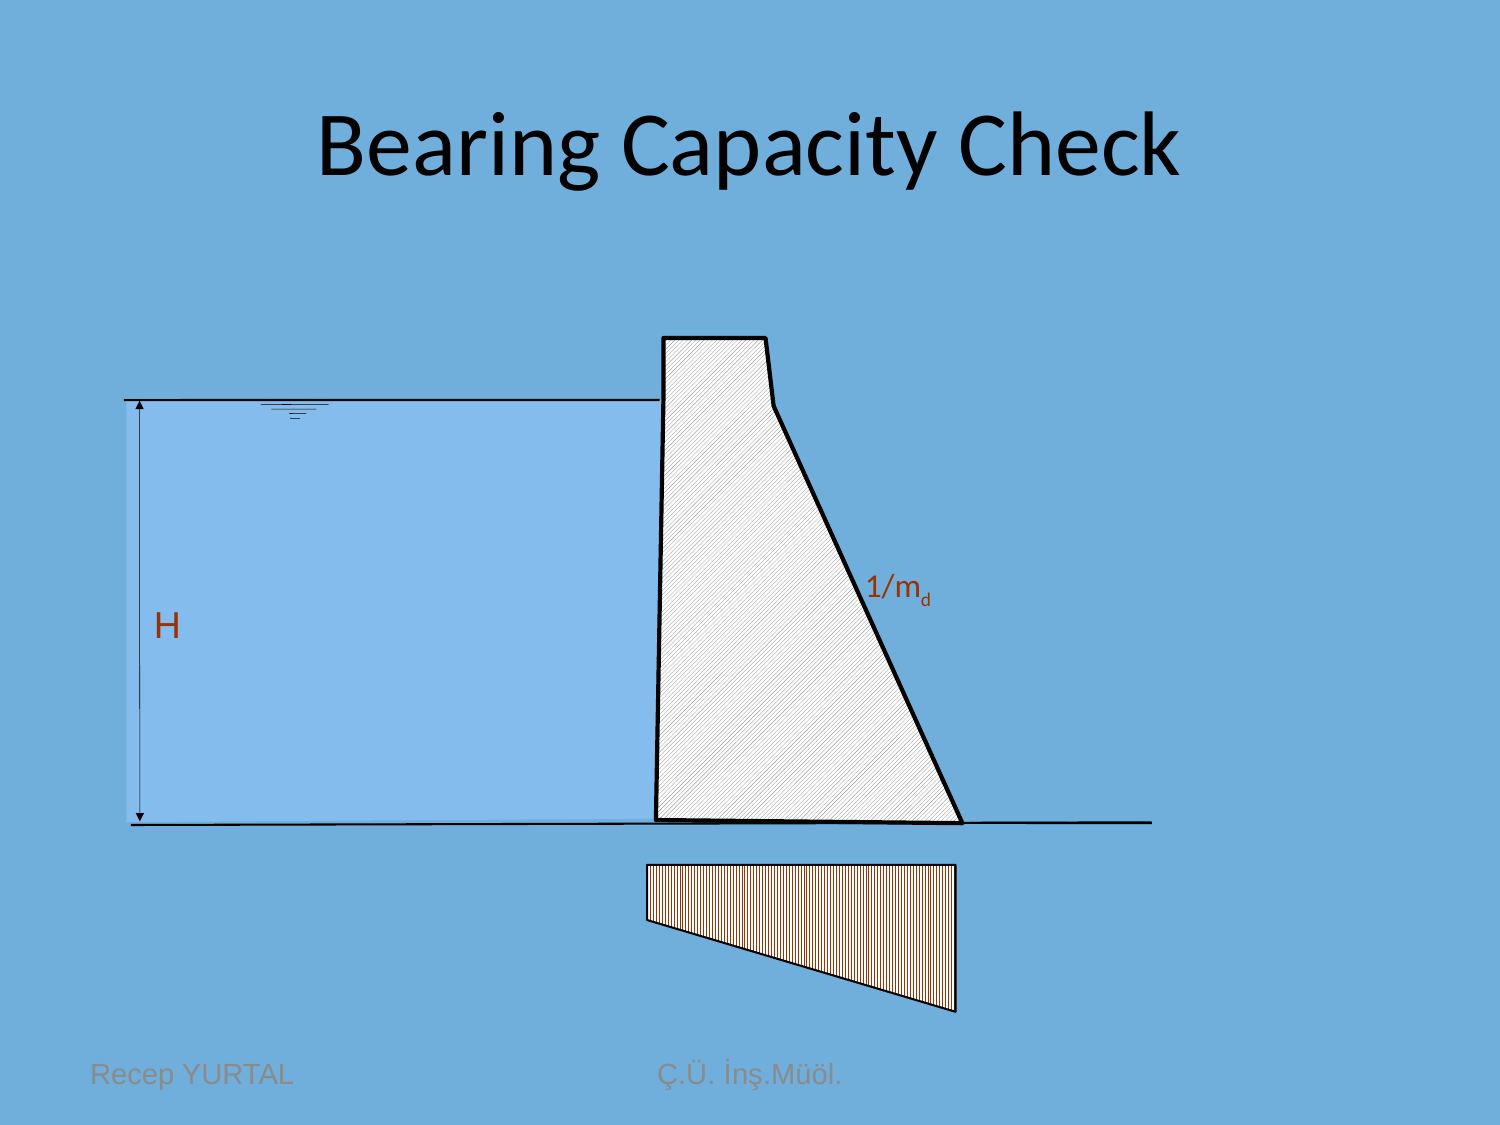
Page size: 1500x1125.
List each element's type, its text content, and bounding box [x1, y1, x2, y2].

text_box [130, 400, 1152, 826]
text_box [663, 338, 773, 398]
title Bearing Capacity Check [75, 45, 1425, 233]
slide_number Recep YURTAL [75, 1042, 425, 1103]
footer Ç.Ü. İnş.Müöl. [512, 1042, 988, 1103]
text_box [647, 864, 956, 1012]
